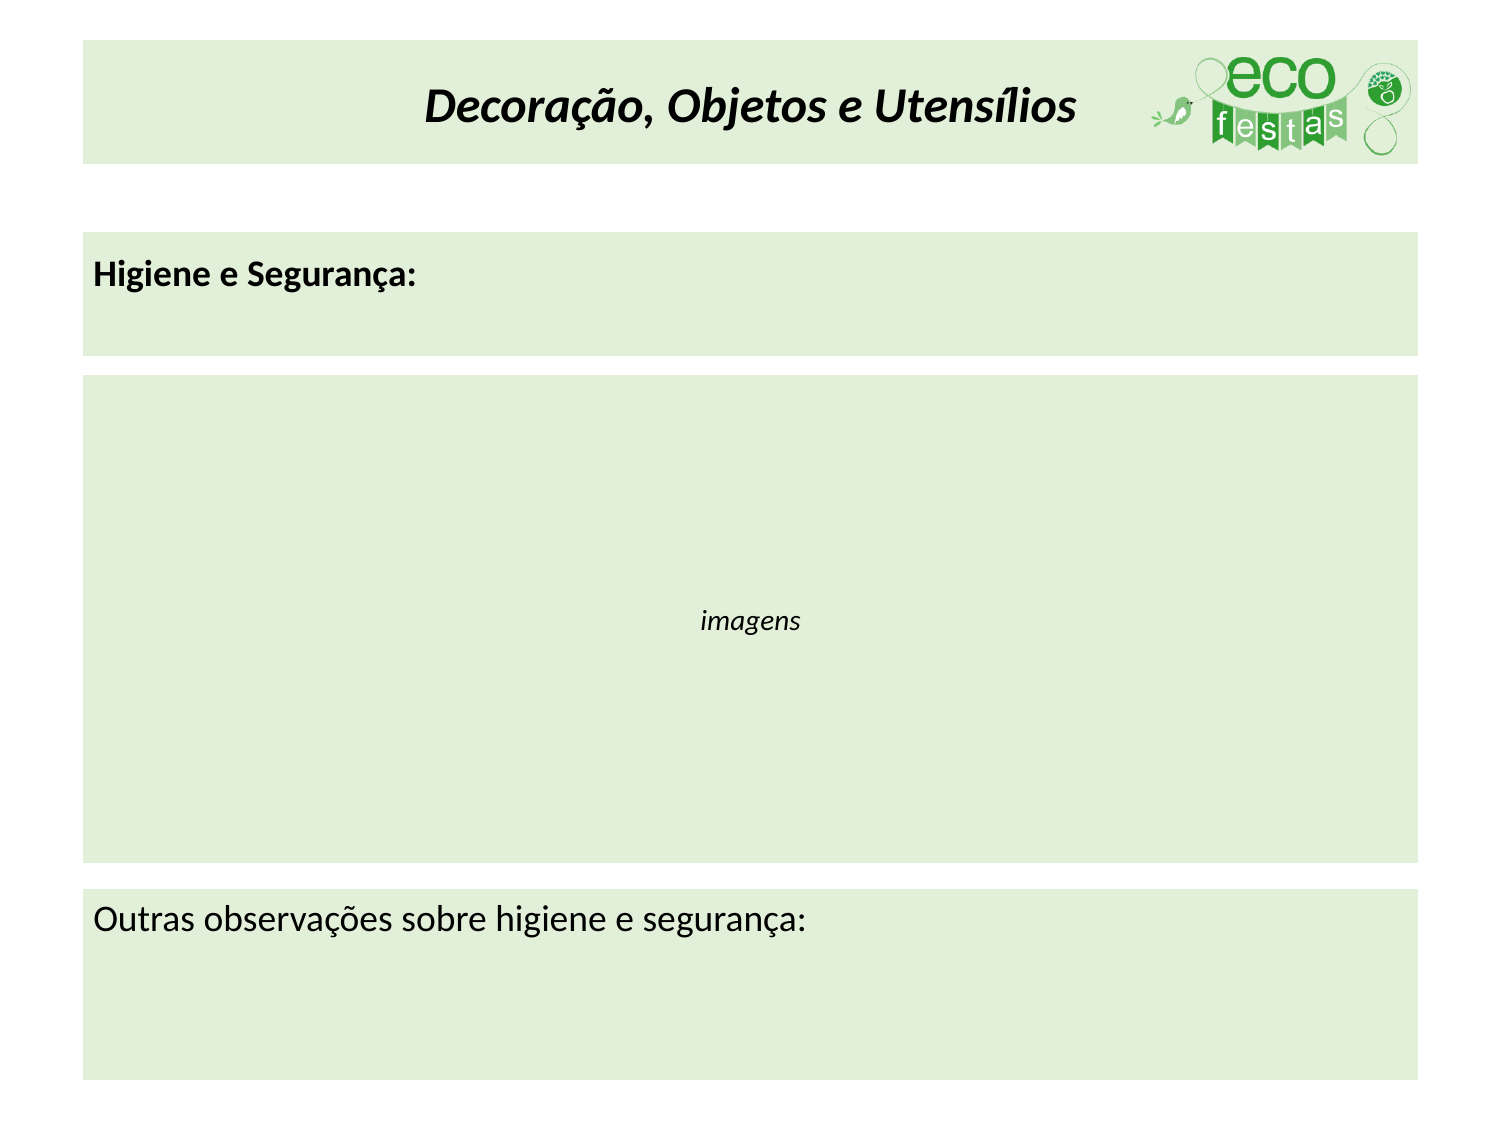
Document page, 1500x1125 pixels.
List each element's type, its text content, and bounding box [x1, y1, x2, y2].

text_box Outras observações sobre higiene e segurança: [81, 887, 1420, 1082]
text_box imagens [81, 373, 1420, 865]
text_box Higiene e Segurança: [81, 230, 1420, 358]
picture [1141, 17, 1420, 193]
text_box Decoração, Objetos e Utensílios [81, 38, 1141, 166]
